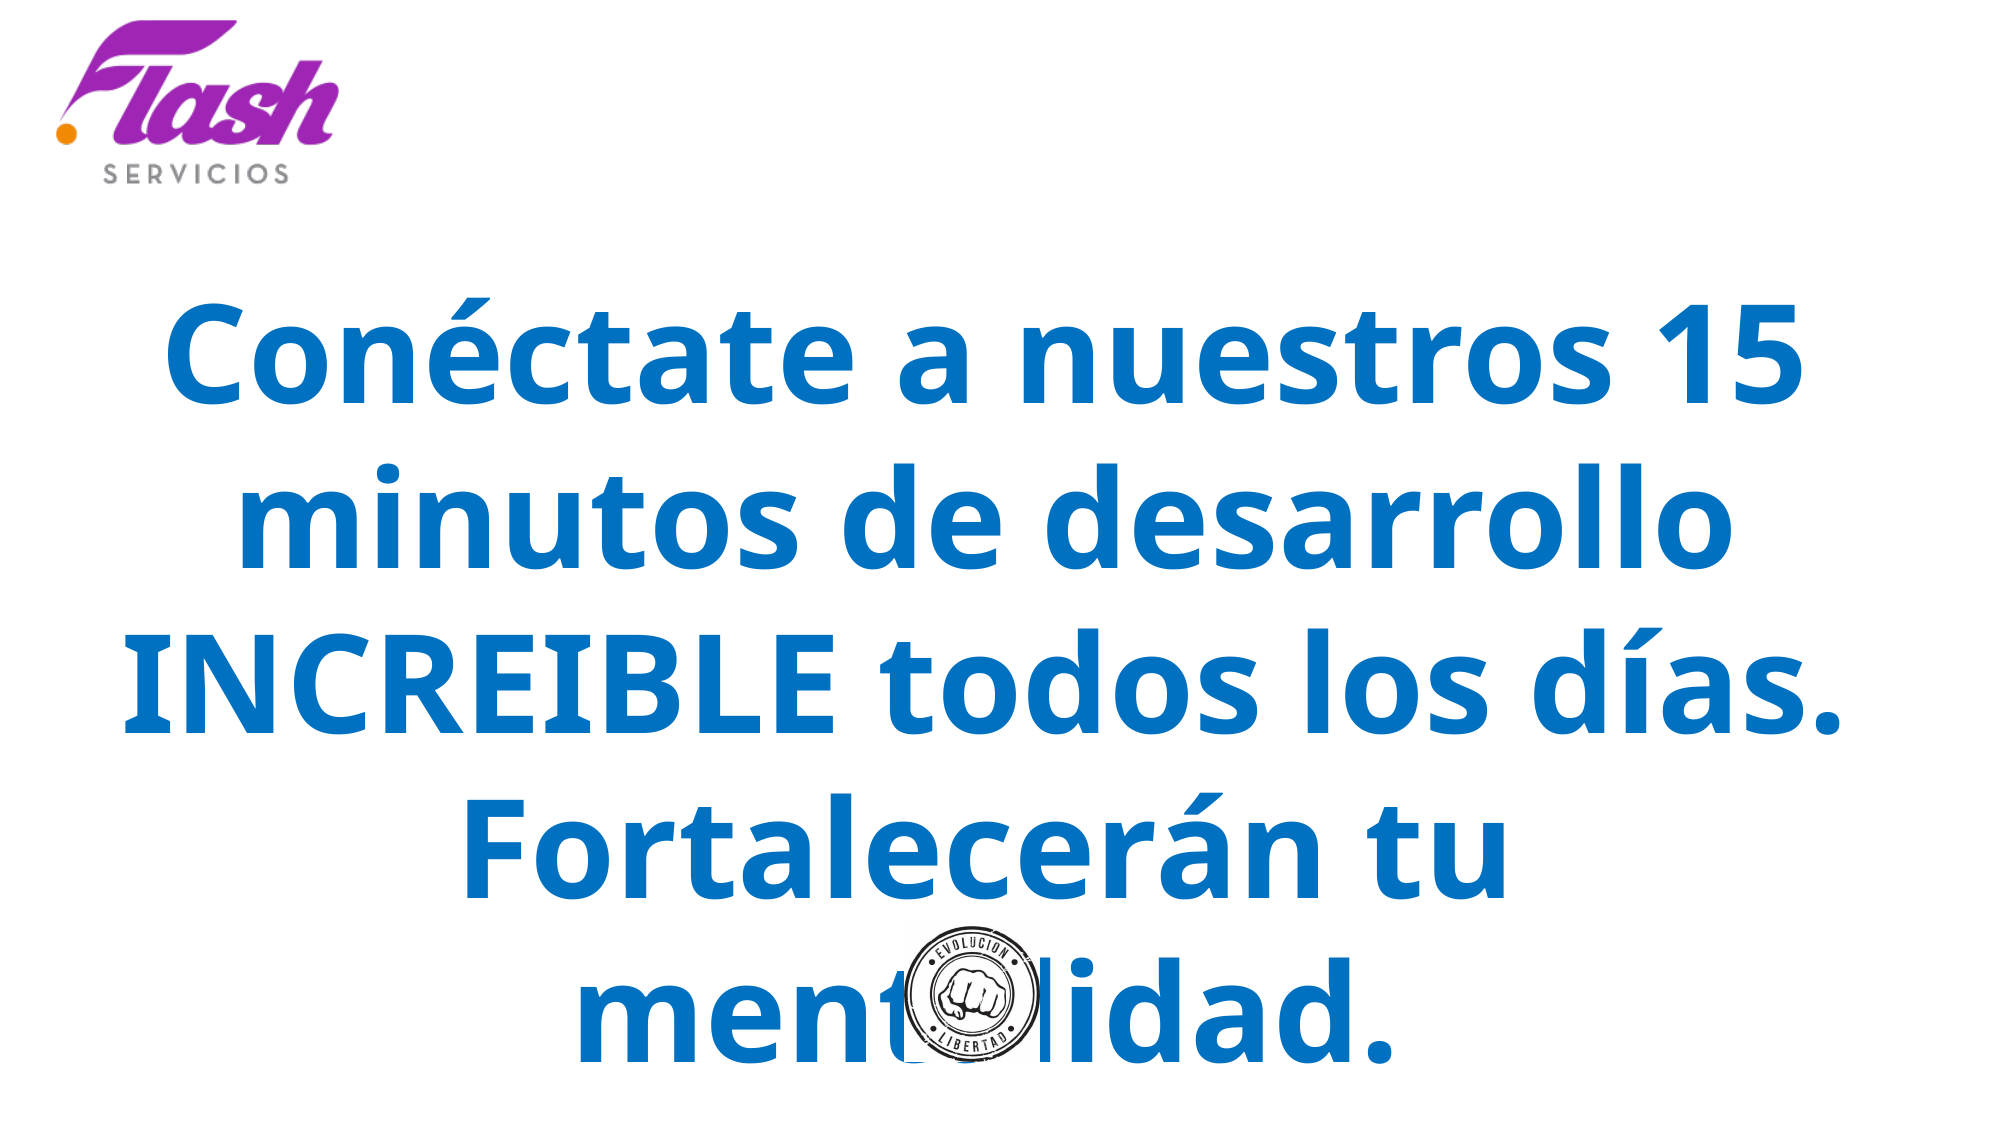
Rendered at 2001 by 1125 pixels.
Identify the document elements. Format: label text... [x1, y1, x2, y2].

picture [904, 926, 1040, 1062]
picture [54, 19, 344, 193]
text_box Conéctate a nuestros 15 minutos de desarrollo INCREIBLE todos los días. Fortalecerán tu mentalidad. [23, 258, 1947, 1098]
